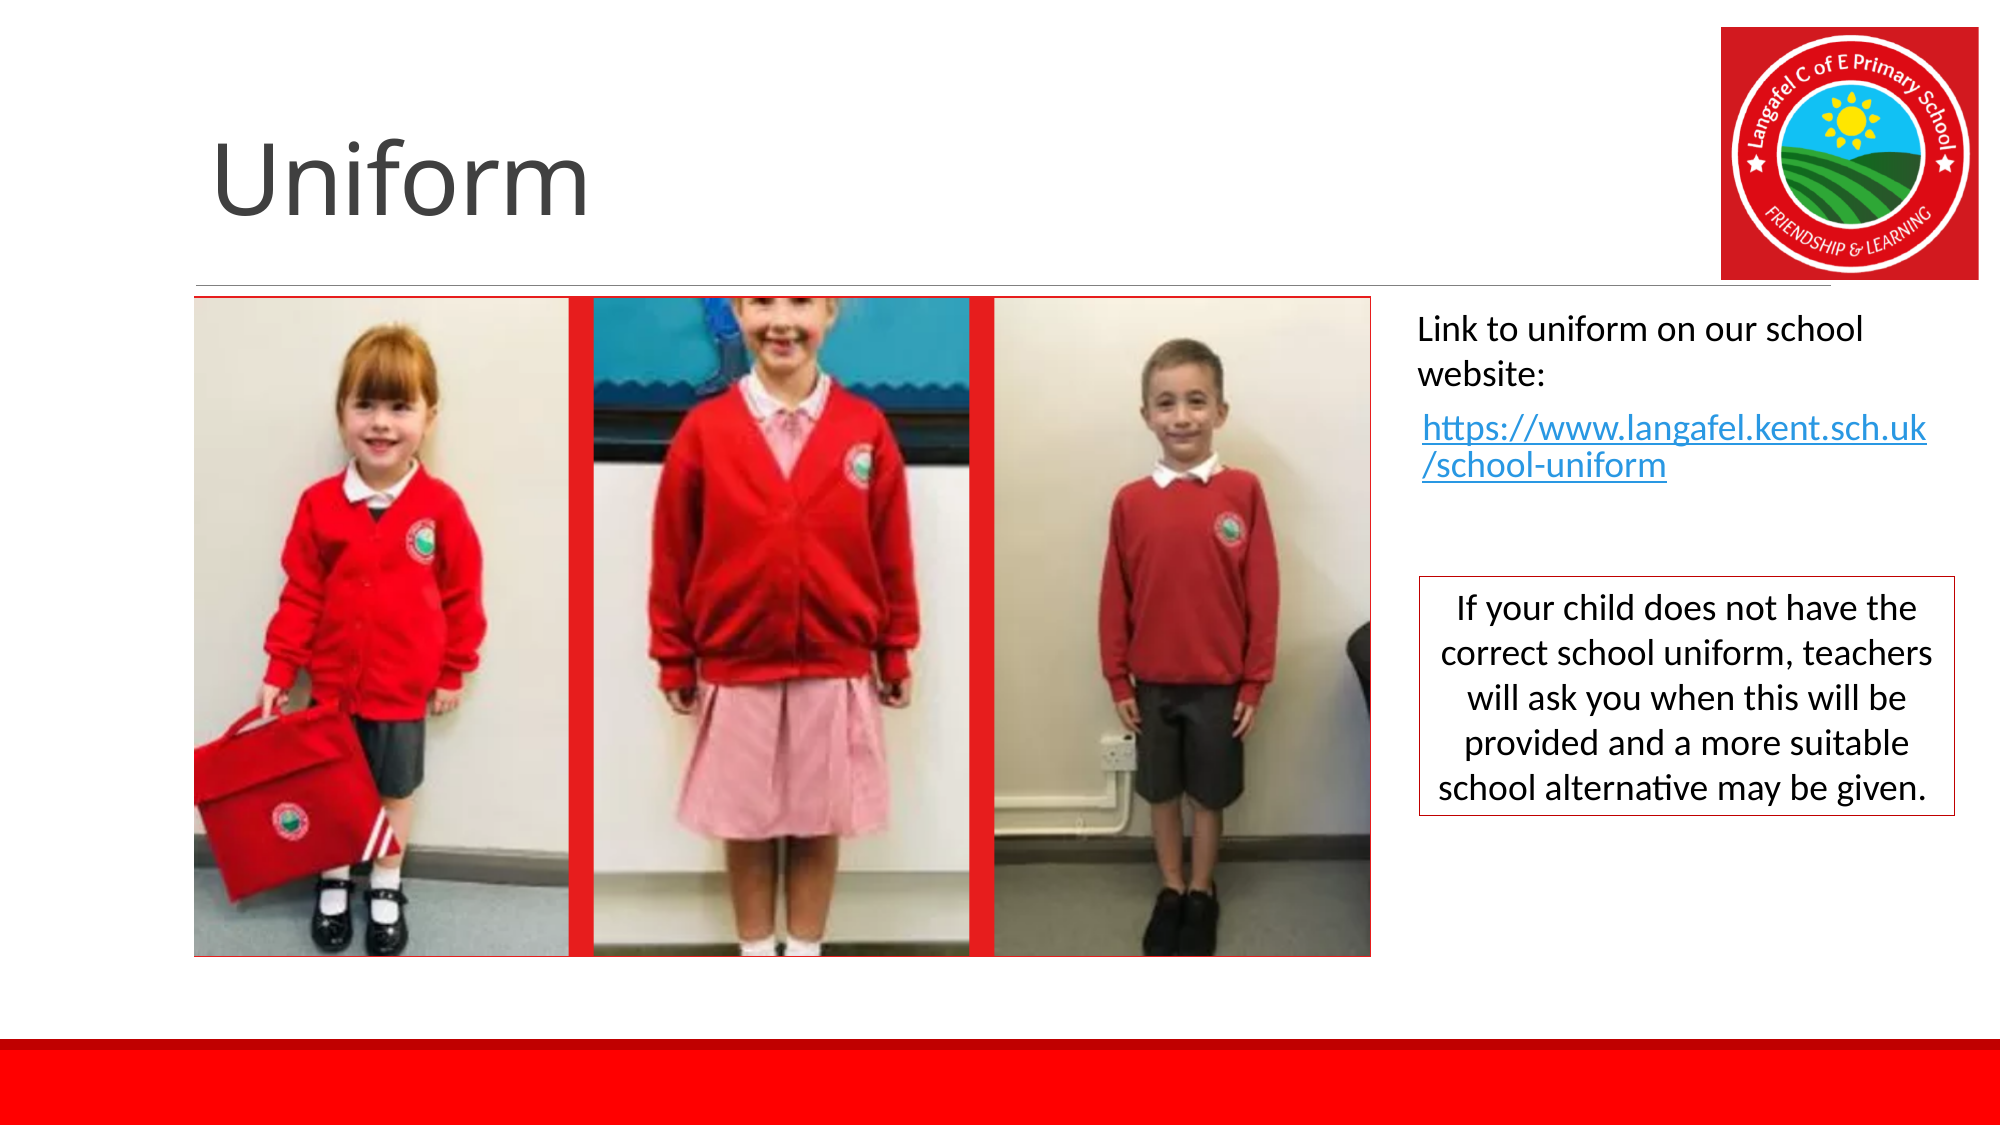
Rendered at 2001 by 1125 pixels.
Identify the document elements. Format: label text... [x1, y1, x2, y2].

list [194, 296, 1750, 1063]
picture [1720, 26, 1980, 280]
picture [193, 296, 1372, 958]
title Uniform [194, 115, 1605, 244]
text_box https://www.langafel.kent.sch.uk/school-uniform [1407, 395, 1953, 456]
text_box If your child does not have the correct school uniform, teachers will ask you when this will be provided and a more suitable school alternative may be given. [1419, 576, 1955, 816]
text_box Link to uniform on our school website: [1402, 296, 1948, 402]
